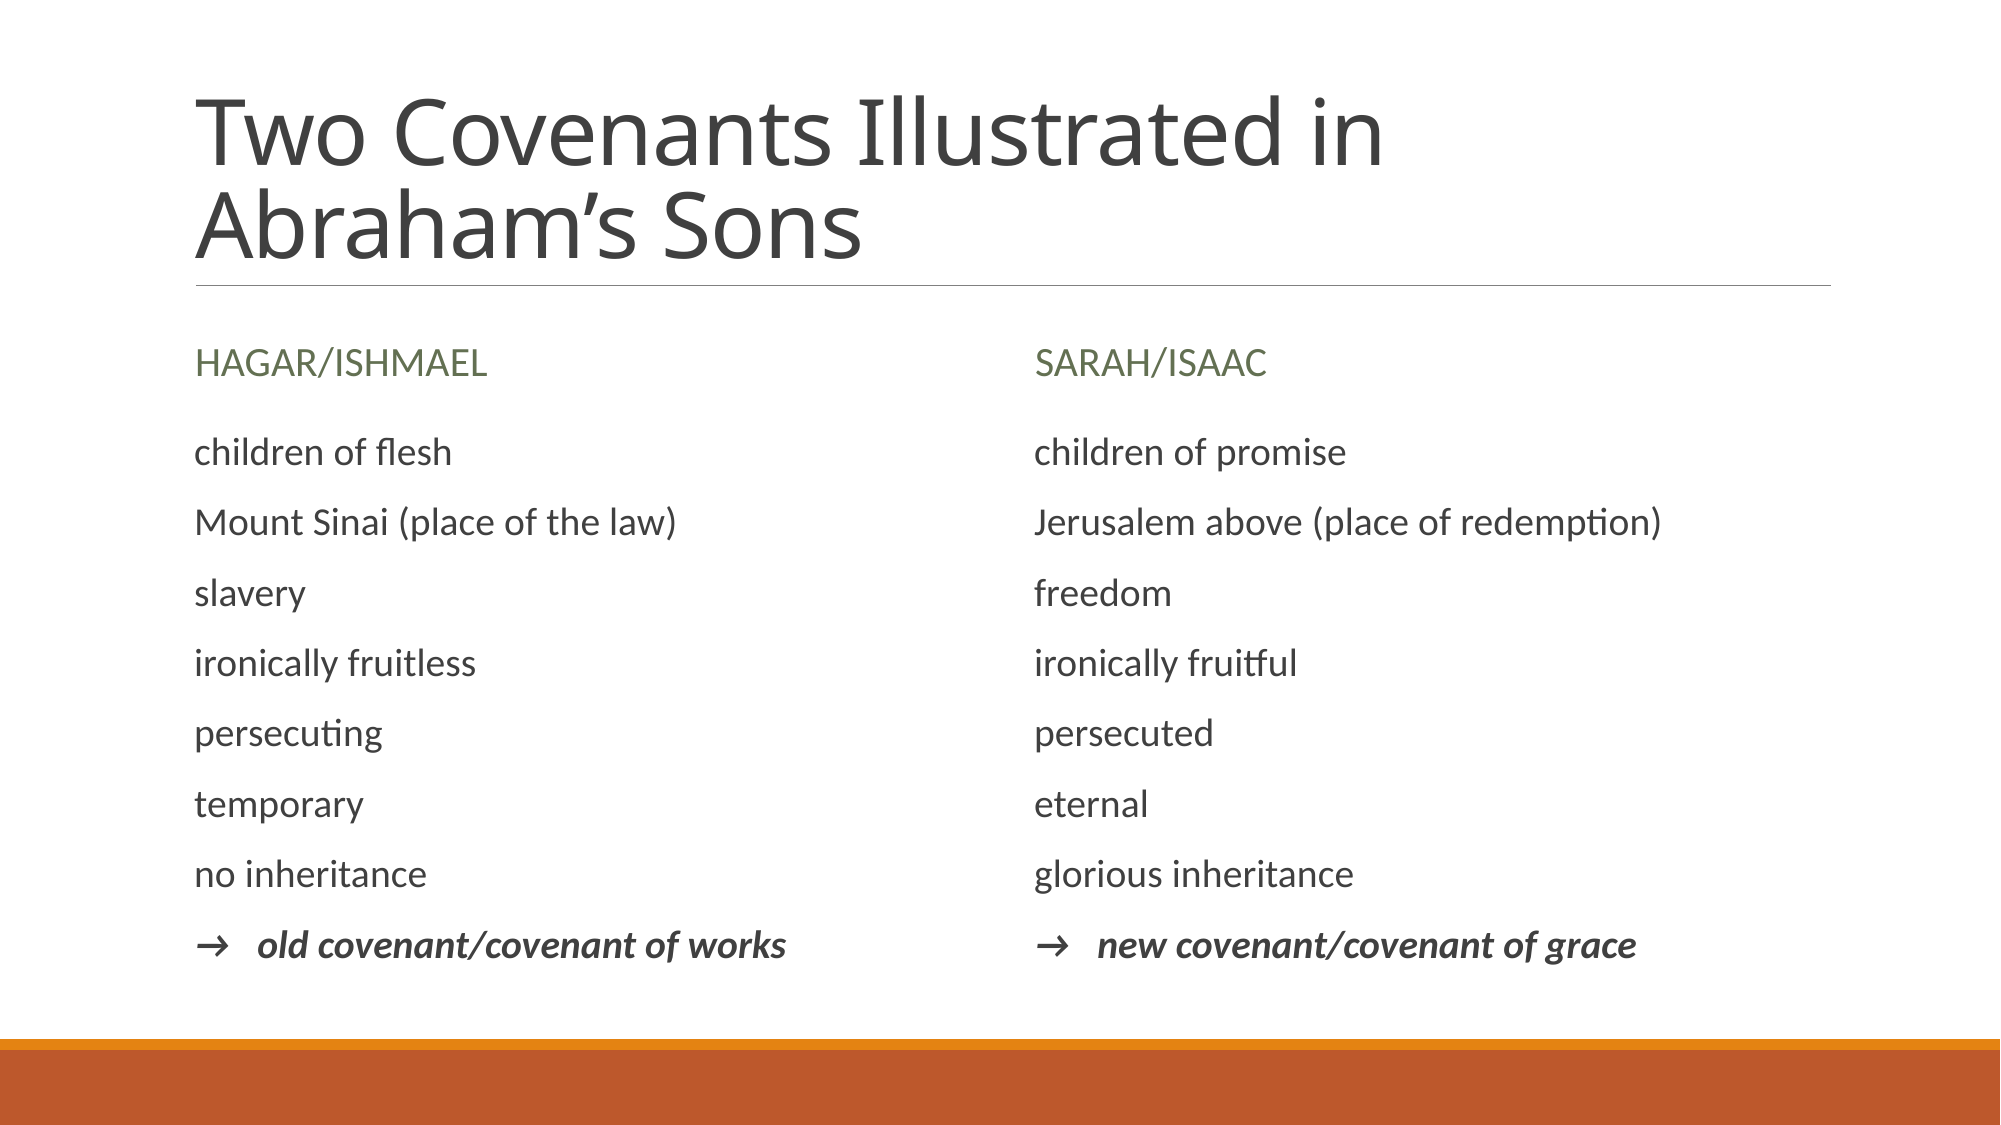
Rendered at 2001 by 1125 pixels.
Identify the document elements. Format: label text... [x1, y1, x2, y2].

list Sarah/Isaac [1020, 302, 1830, 423]
list children of promise Jerusalem above (place of redemption) freedom ironically fruitful persecuted eternal glorious inheritance → new covenant/covenant of grace [1020, 423, 1830, 978]
list children of flesh Mount Sinai (place of the law) slavery ironically fruitless persecuting temporary no inheritance → old covenant/covenant of works [180, 423, 990, 978]
title Two Covenants Illustrated in Abraham’s Sons [180, 47, 1830, 285]
list Hagar/Ishmael [180, 302, 990, 423]
